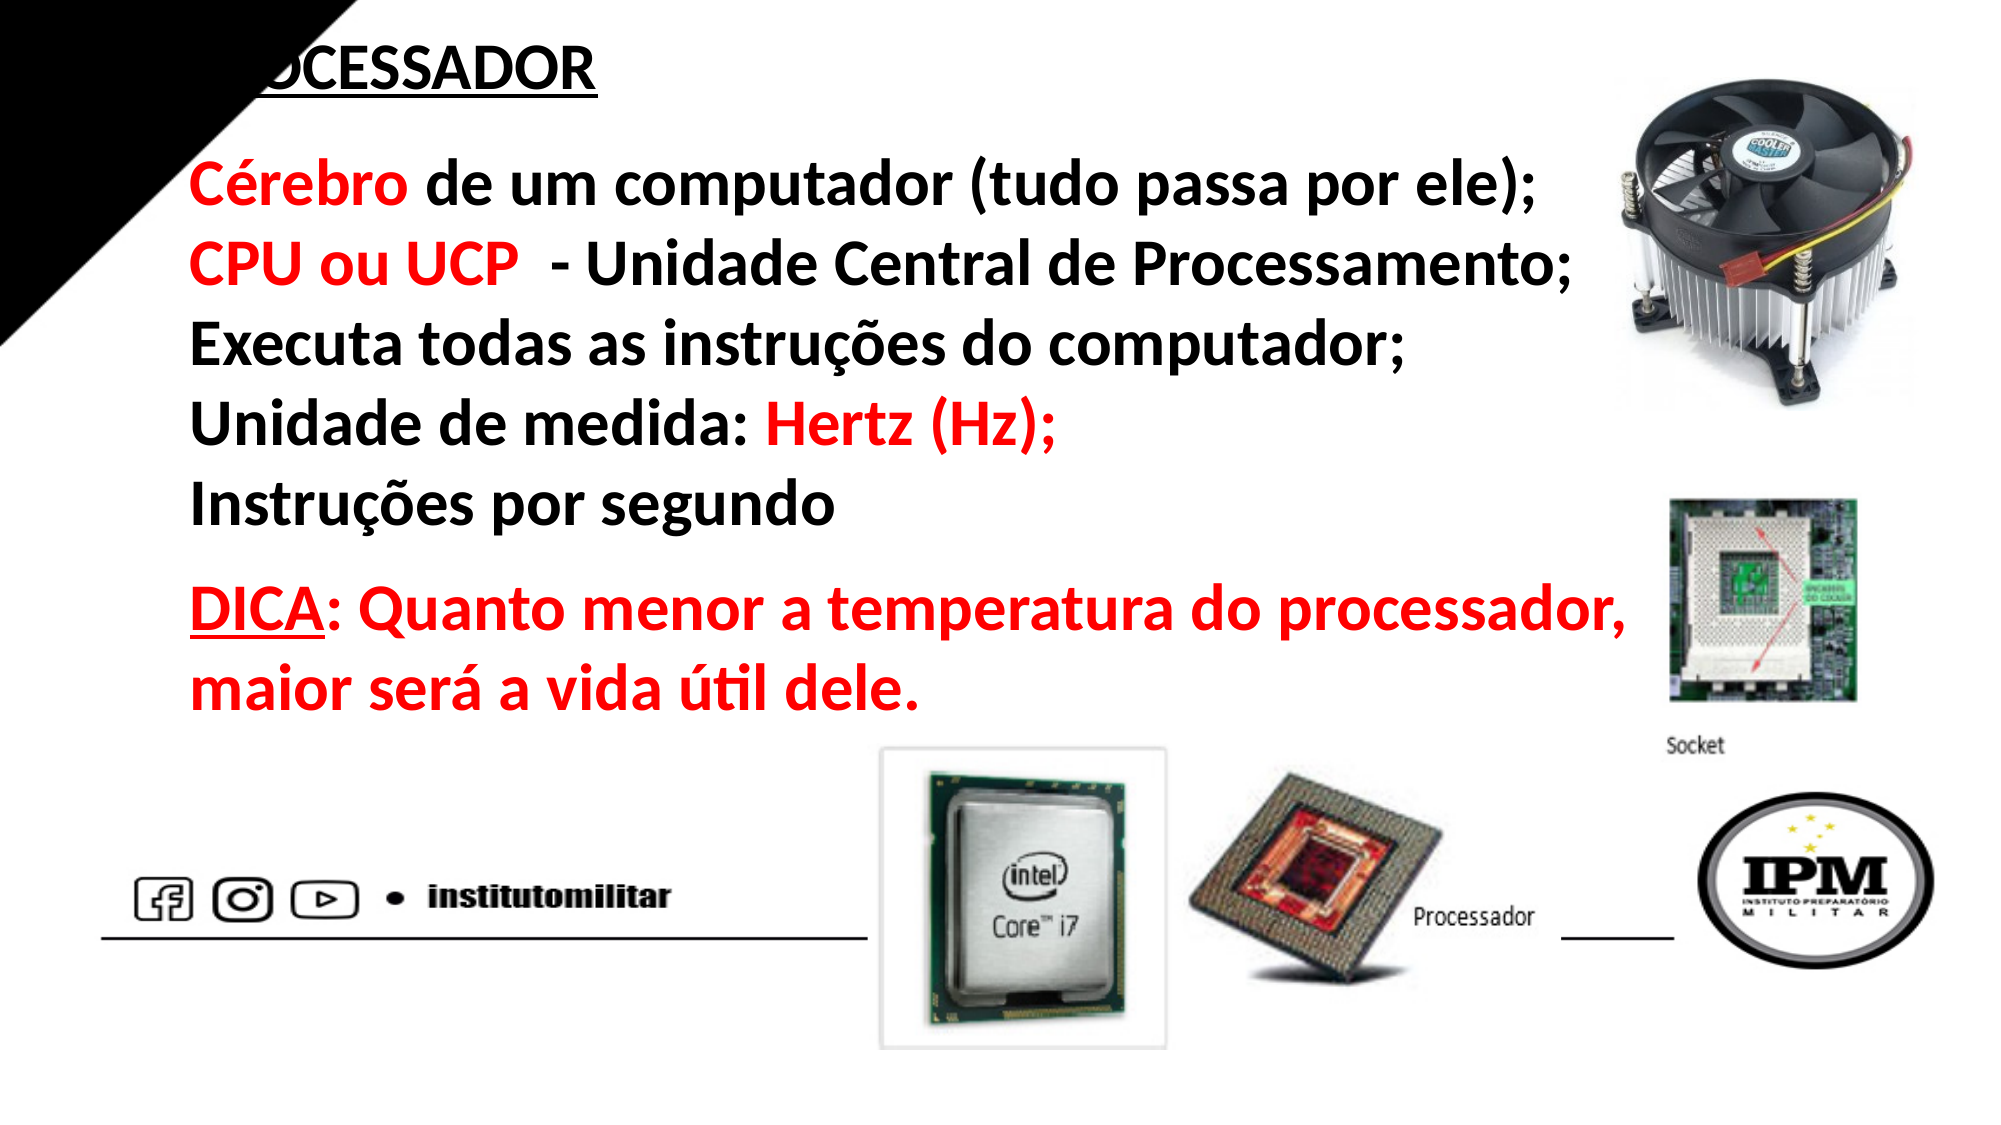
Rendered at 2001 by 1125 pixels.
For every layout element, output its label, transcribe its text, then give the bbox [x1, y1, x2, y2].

picture [0, 0, 2001, 1125]
text_box PROCESSADOR [118, 15, 644, 111]
text_box Cérebro de um computador (tudo passa por ele); CPU ou UCP - Unidade Central de Processamento; Executa todas as instruções do computador; Unidade de medida: Hertz (Hz); Instruções por segundo DICA: Quanto menor a temperatura do processador, maior será a vida útil dele. [175, 131, 1695, 732]
